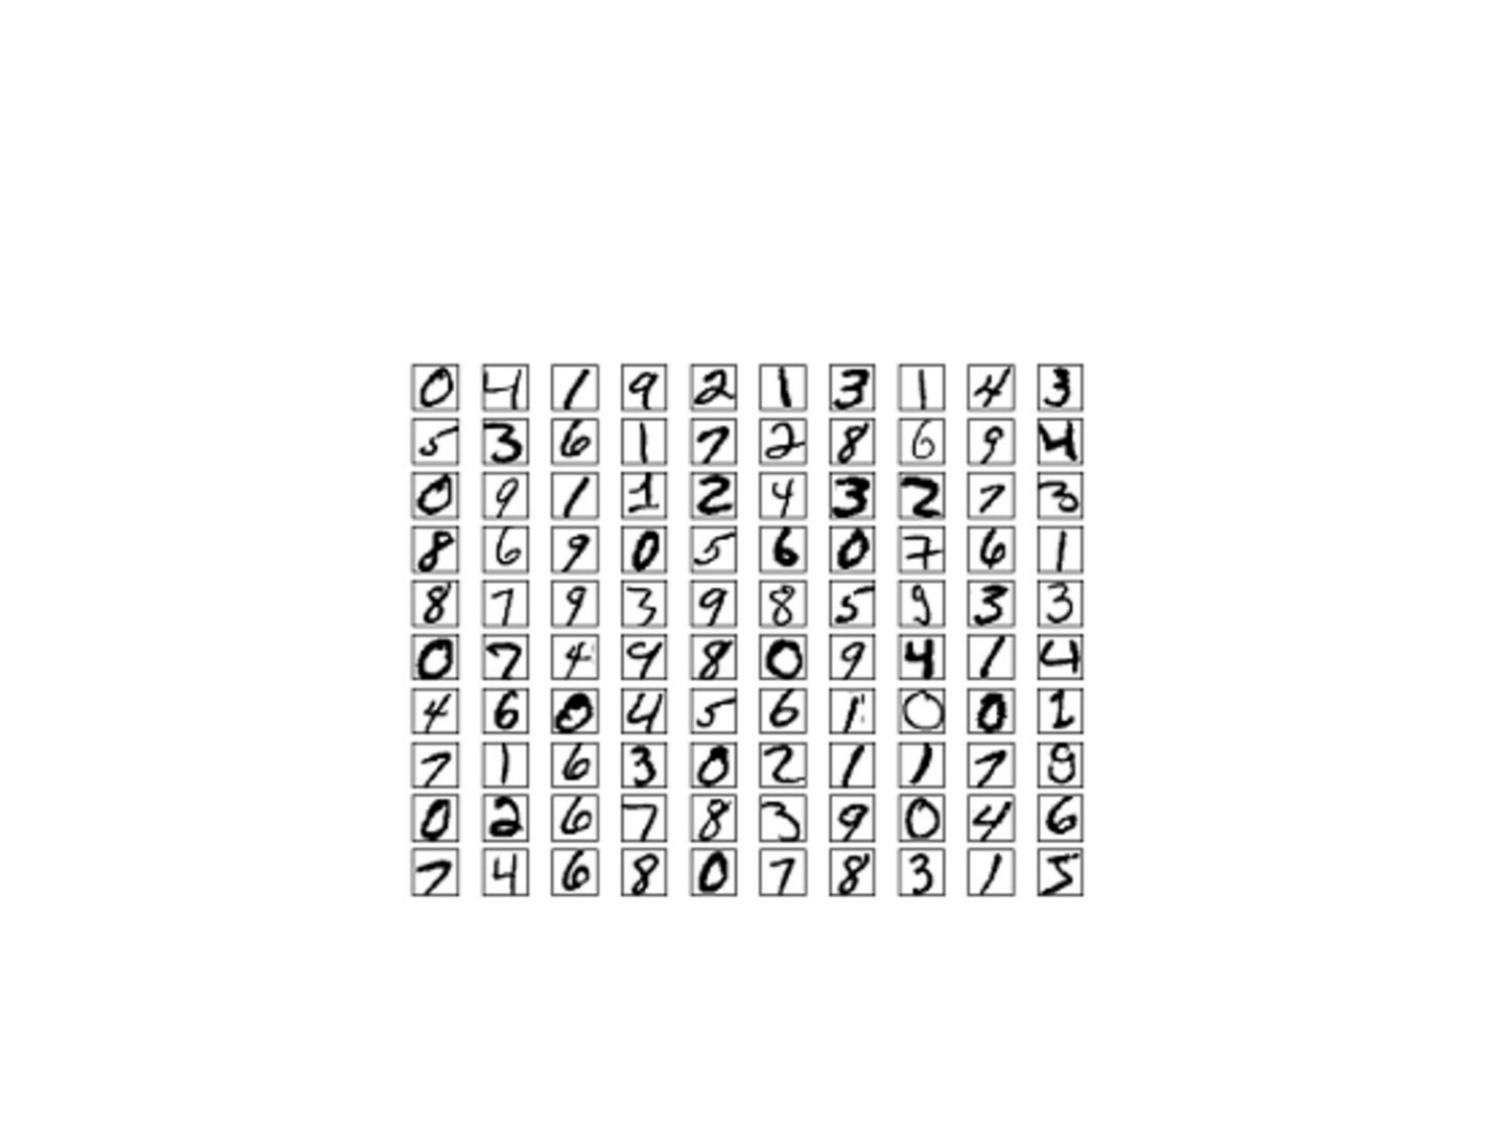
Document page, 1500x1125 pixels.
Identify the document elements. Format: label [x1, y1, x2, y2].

list [385, 351, 1115, 916]
